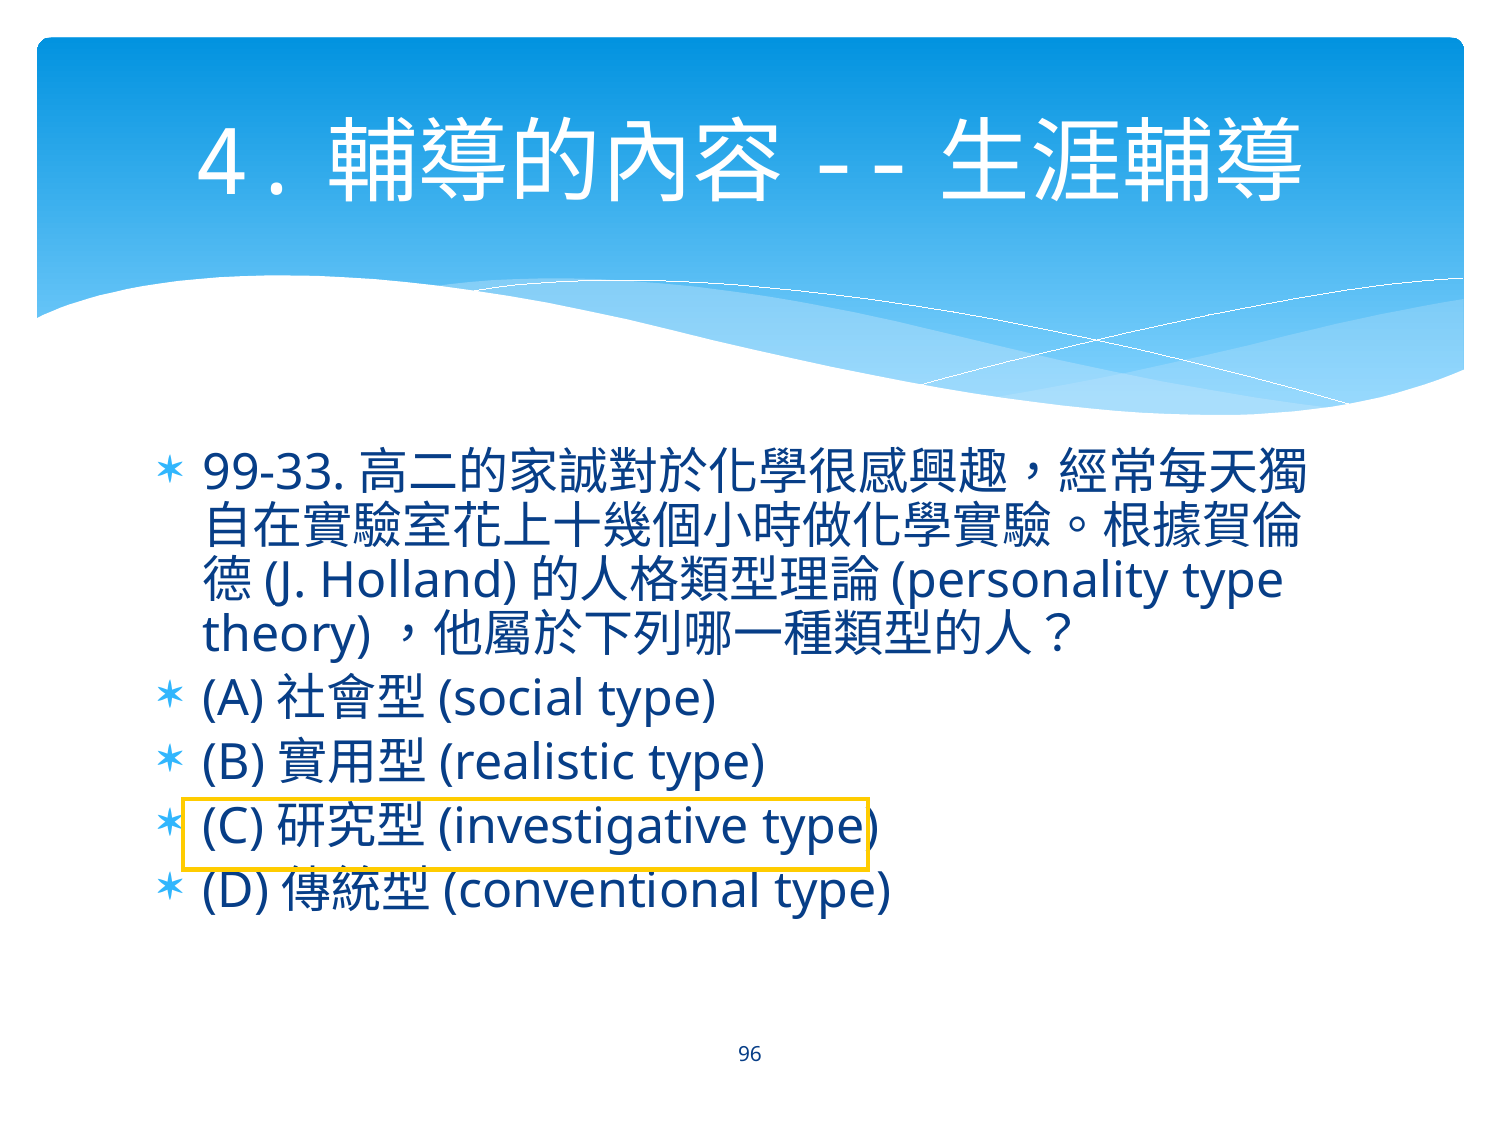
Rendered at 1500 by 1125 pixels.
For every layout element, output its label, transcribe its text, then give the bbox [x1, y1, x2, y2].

text_box [183, 798, 869, 870]
title 4.輔導的內容--生涯輔導 [74, 55, 1426, 262]
text_box 96 [654, 1025, 846, 1086]
list 99-33.高二的家誠對於化學很感興趣，經常每天獨自在實驗室花上十幾個小時做化學實驗。根據賀倫德(J. Holland)的人格類型理論(personality type theory)，他屬於下列哪一種類型的人？ (A)社會型(social type) (B)實用型(realistic type) (C)研究型(investigative type) (D)傳統型(conventional type) [142, 438, 1359, 1006]
